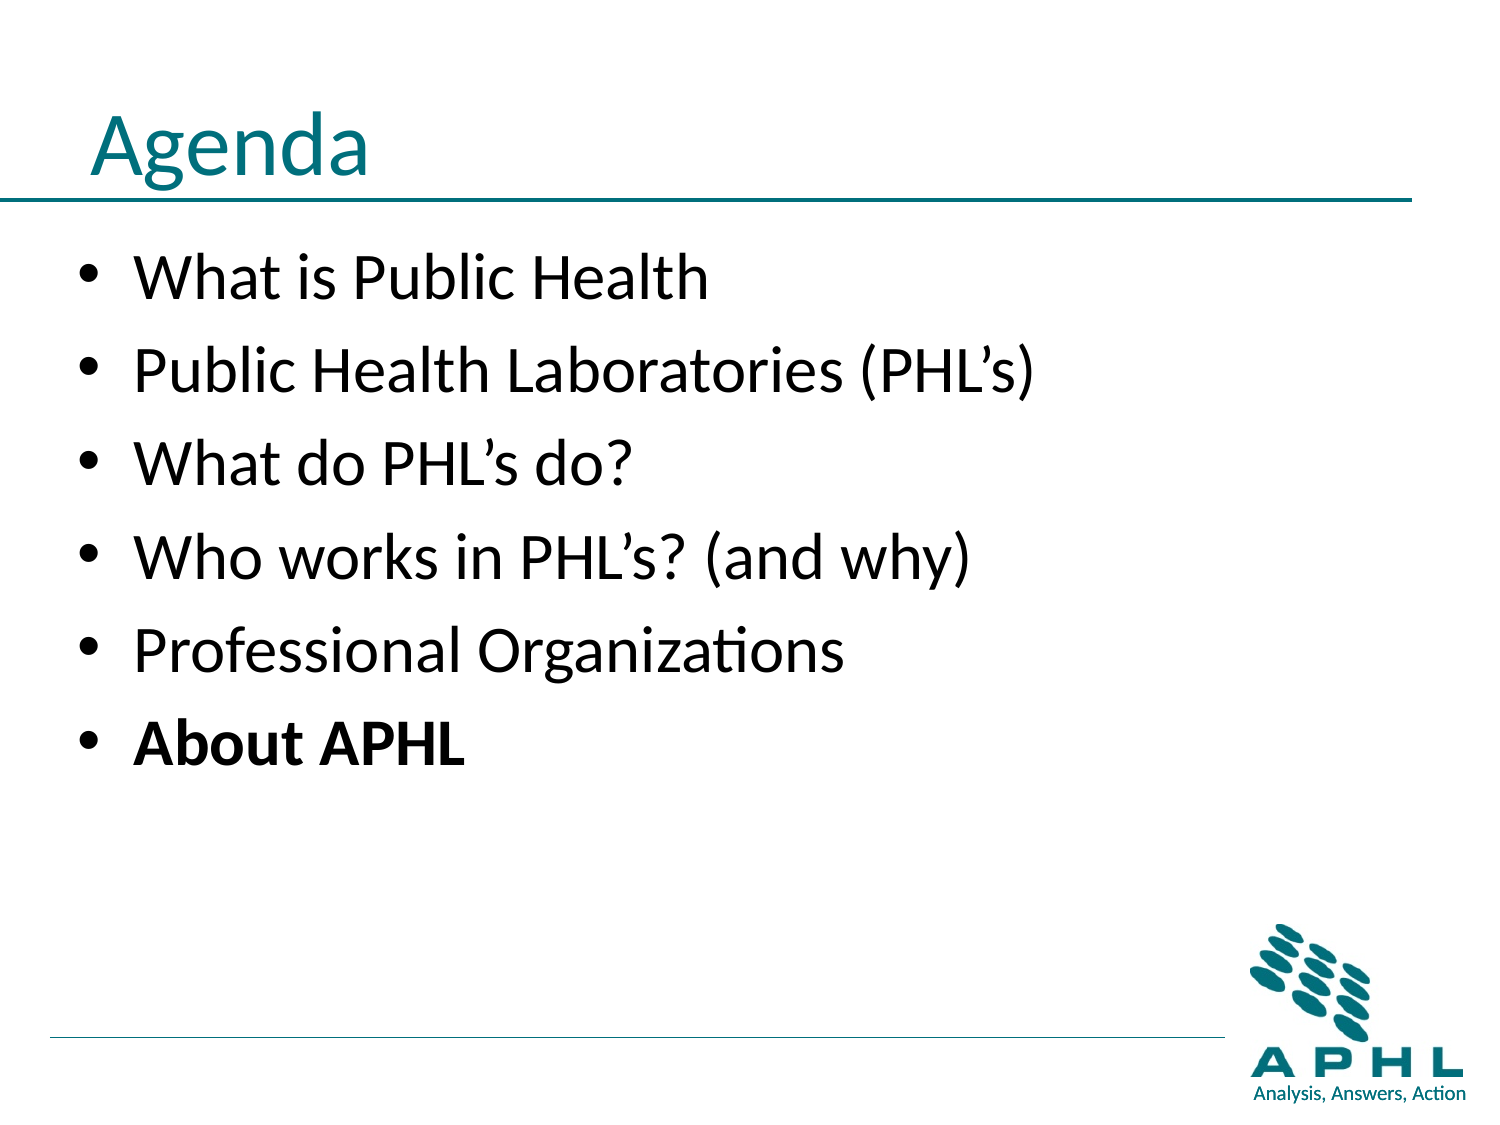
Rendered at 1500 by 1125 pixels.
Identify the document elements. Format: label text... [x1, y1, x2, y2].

title Agenda [74, 44, 1426, 233]
picture [1250, 924, 1463, 1077]
list What is Public Health Public Health Laboratories (PHL’s) What do PHL’s do? Who works in PHL’s? (and why) Professional Organizations About APHL [62, 224, 1413, 963]
